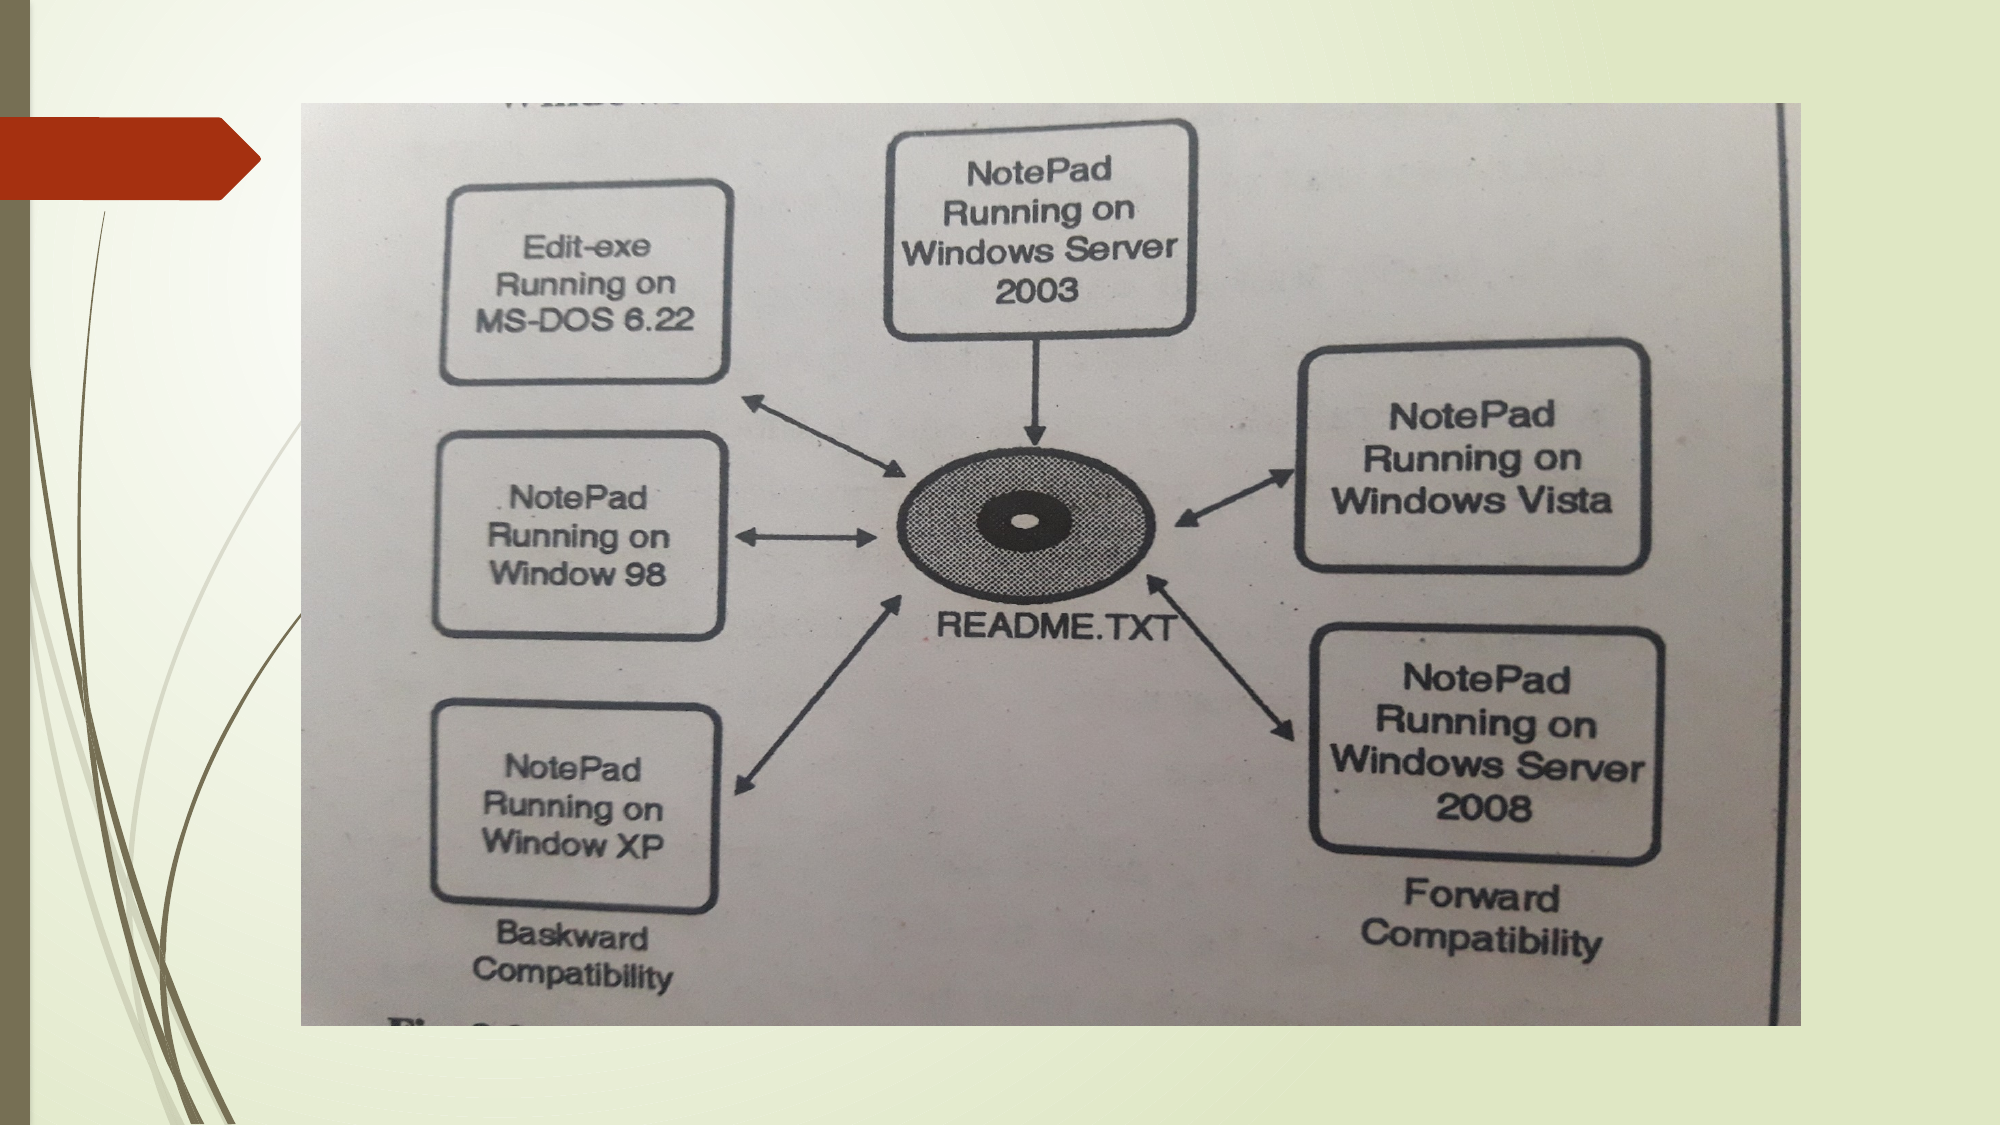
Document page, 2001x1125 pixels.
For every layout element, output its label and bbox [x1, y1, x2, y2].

picture [300, 103, 1802, 1027]
